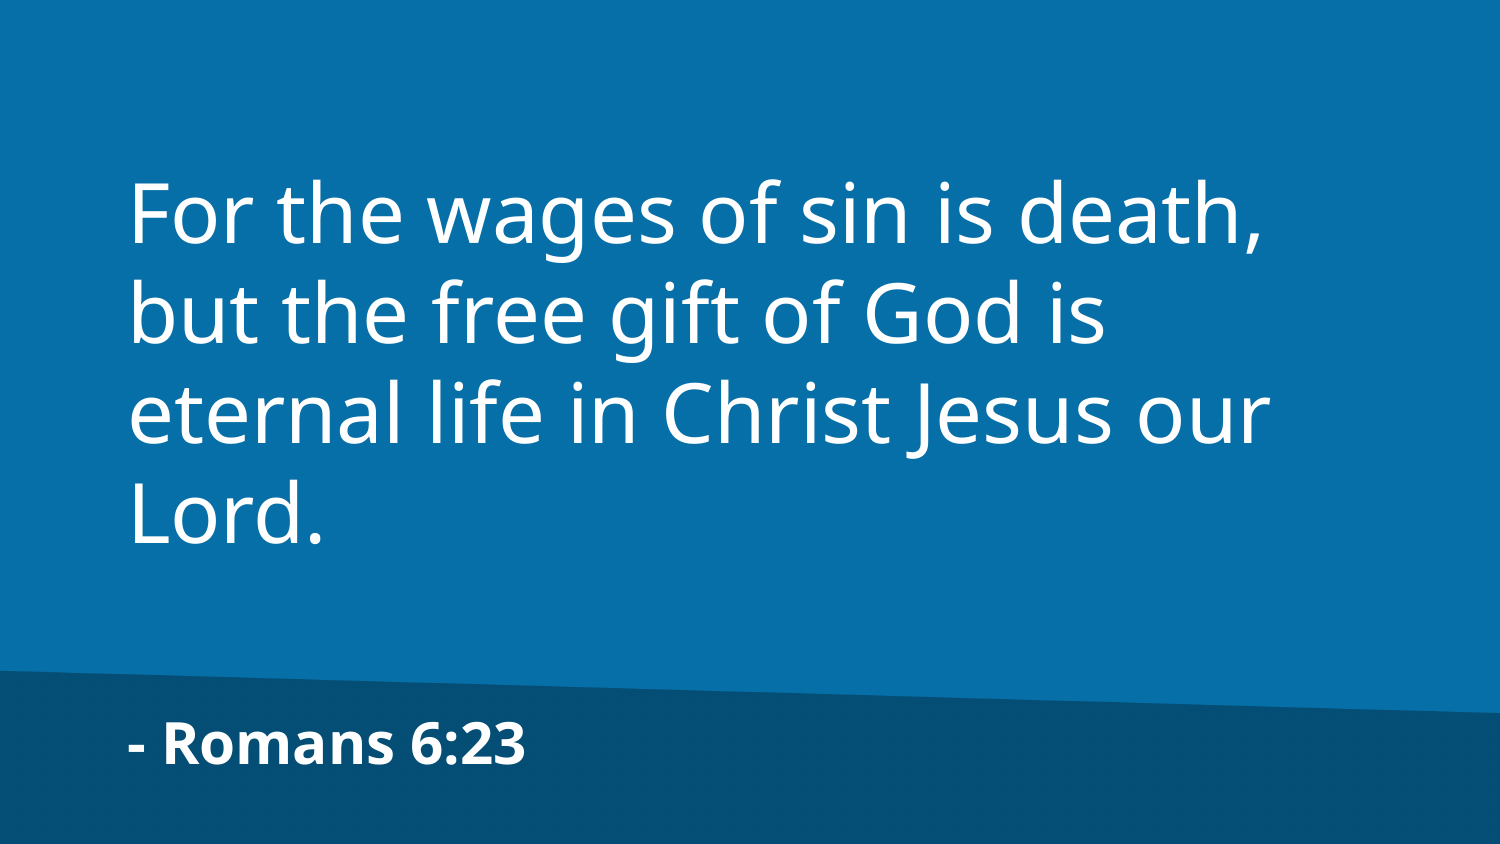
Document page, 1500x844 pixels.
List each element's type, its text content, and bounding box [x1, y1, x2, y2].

picture [0, 0, 1500, 712]
list For the wages of sin is death, but the free gift of God is eternal life in Christ Jesus our Lord. [112, 57, 1388, 663]
list - Romans 6:23 [112, 703, 1388, 779]
